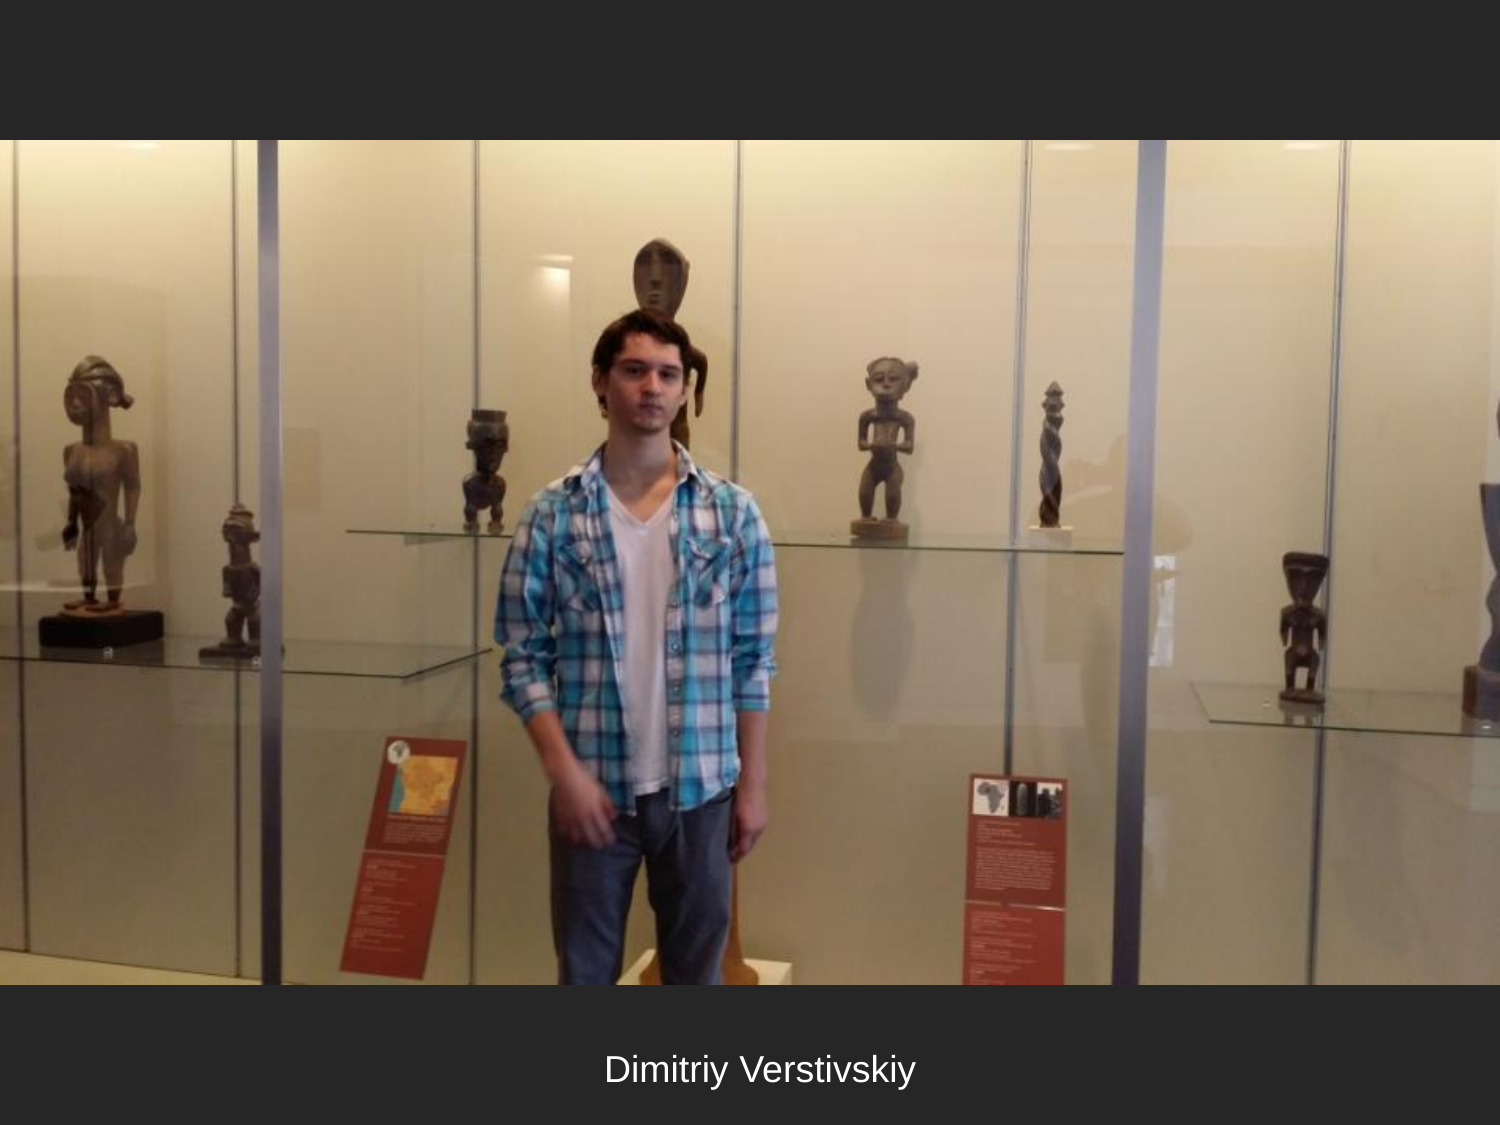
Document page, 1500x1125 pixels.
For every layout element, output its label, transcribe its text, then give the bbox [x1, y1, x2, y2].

picture [0, 140, 1500, 985]
text_box Dimitriy Verstivskiy [589, 1037, 932, 1098]
